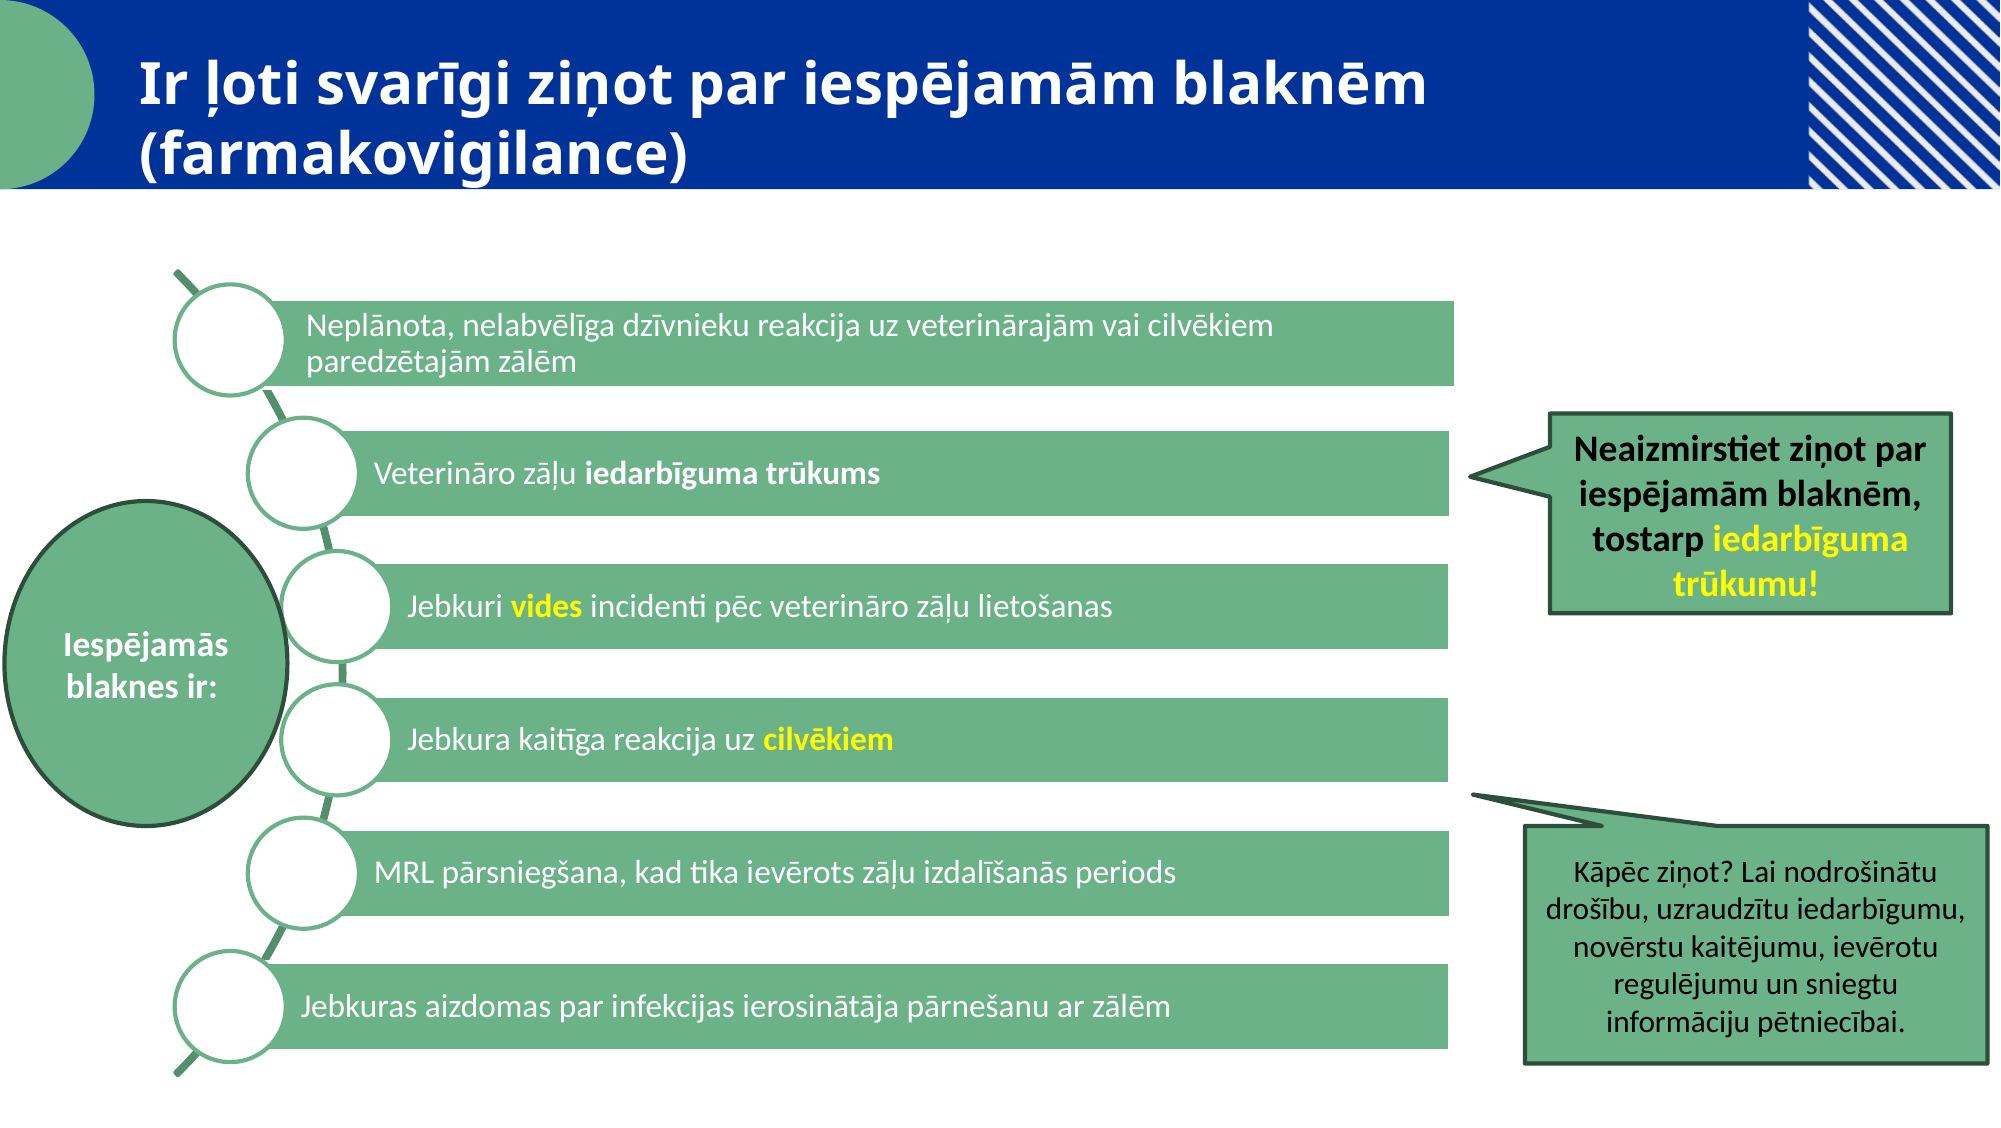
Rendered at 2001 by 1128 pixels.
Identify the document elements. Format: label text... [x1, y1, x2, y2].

text_box Iespējamās blaknes ir: [2, 498, 157, 829]
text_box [162, 250, 1463, 1096]
text_box Kāpēc ziņot? Lai nodrošinātu drošību, uzraudzītu iedarbīgumu, novērstu kaitējumu, ievērotu regulējumu un sniegtu informāciju pētniecībai. [1470, 792, 1990, 1066]
picture [1808, 0, 2000, 190]
text_box Neaizmirstiet ziņot par iespējamām blaknēm, tostarp iedarbīguma trūkumu! [1467, 411, 1954, 616]
list Ir ļoti svarīgi ziņot par iespējamām blaknēm (farmakovigilance) [125, 38, 1713, 117]
